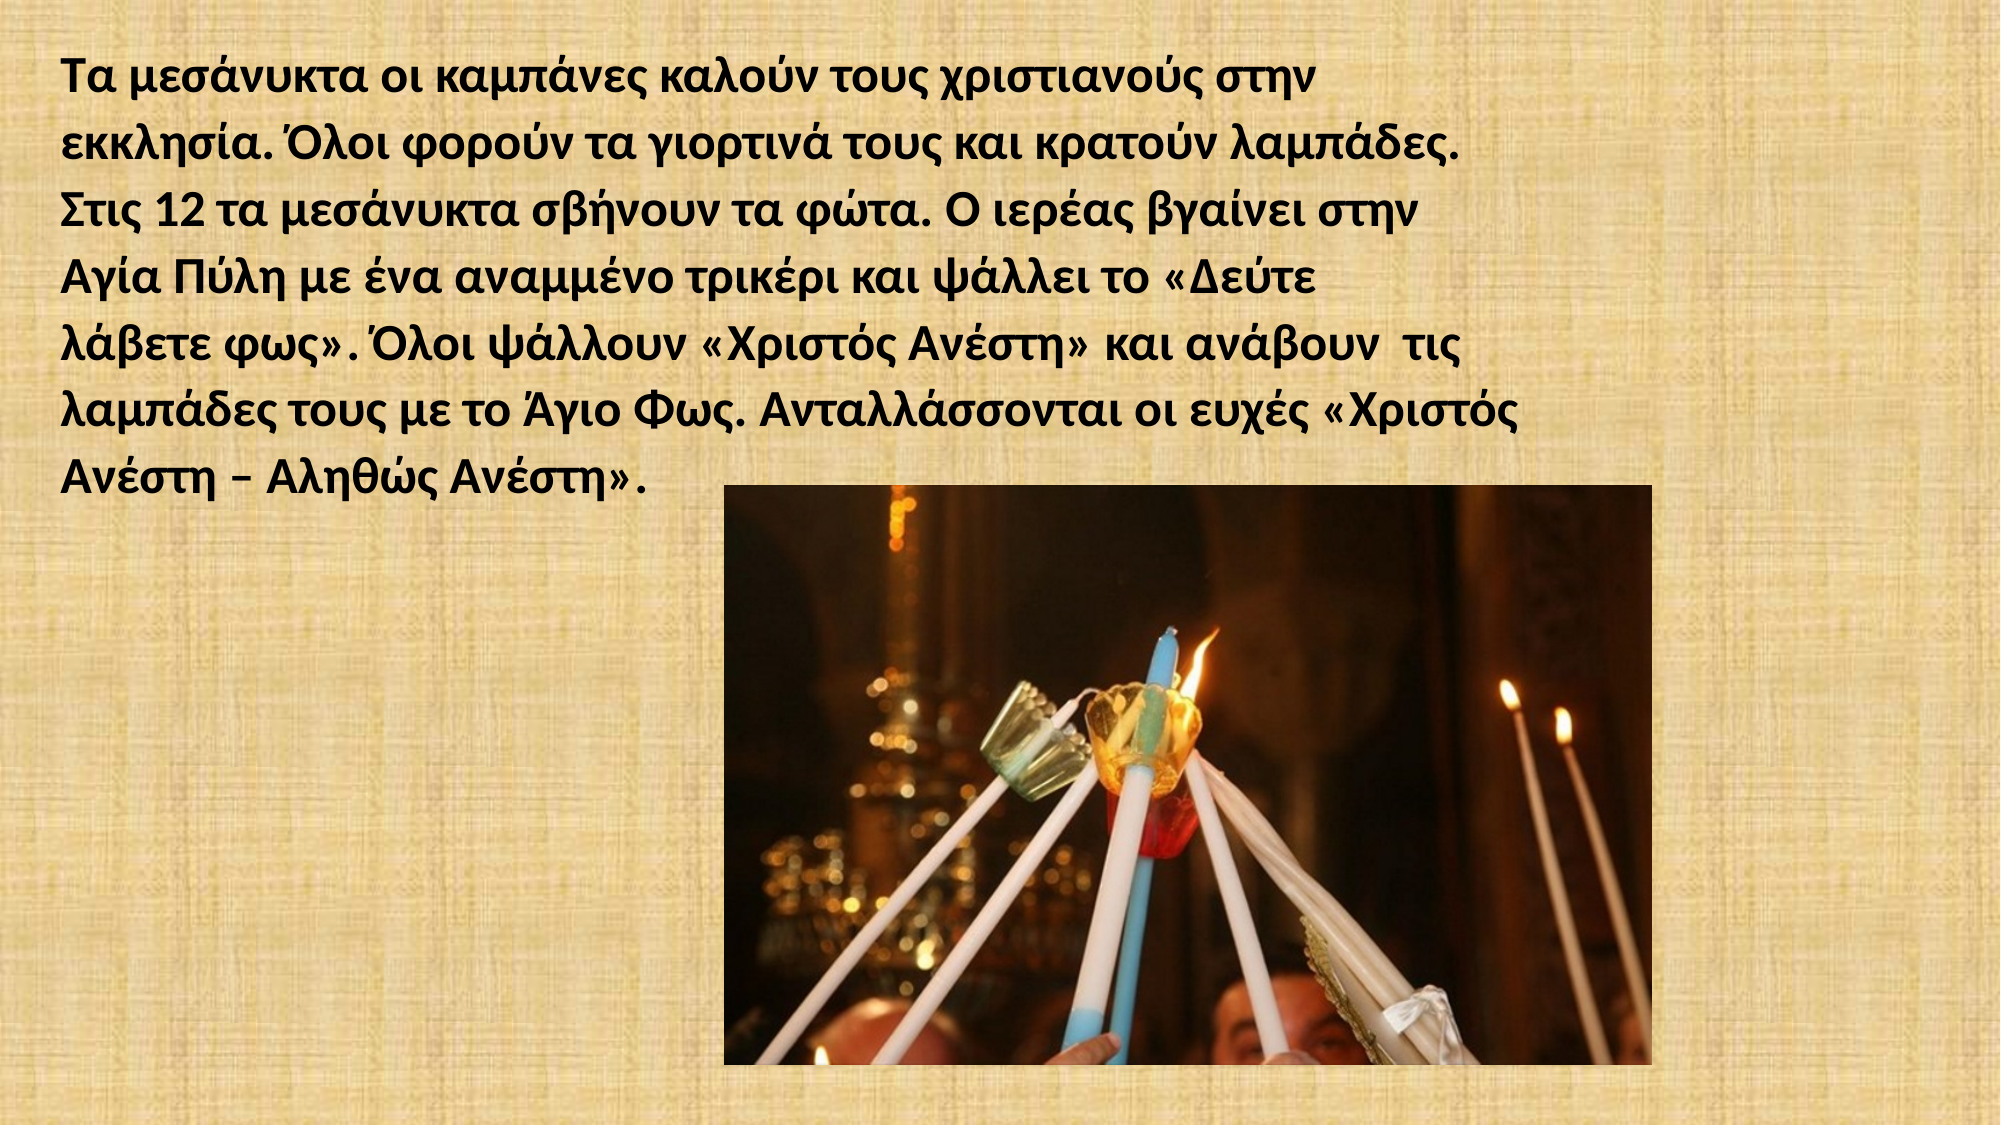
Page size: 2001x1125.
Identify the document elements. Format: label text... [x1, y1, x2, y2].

picture [0, 0, 2001, 1125]
text_box Τα μεσάνυκτα οι καμπάνες καλούν τους χριστιανούς στην εκκλησία. Όλοι φορούν τα γιορτινά τους και κρατούν λαμπάδες. Στις 12 τα μεσάνυκτα σβήνουν τα φώτα. Ο ιερέας βγαίνει στην Αγία Πύλη με ένα αναμμένο τρικέρι και ψάλλει το «Δεύτε λάβετε φως». Όλοι ψάλλουν «Χριστός Ανέστη» και ανάβουν τις λαμπάδες τους με το Άγιο Φως. Ανταλλάσσονται οι ευχές «Χριστός Ανέστη – Αληθώς Ανέστη». [45, 28, 1568, 512]
